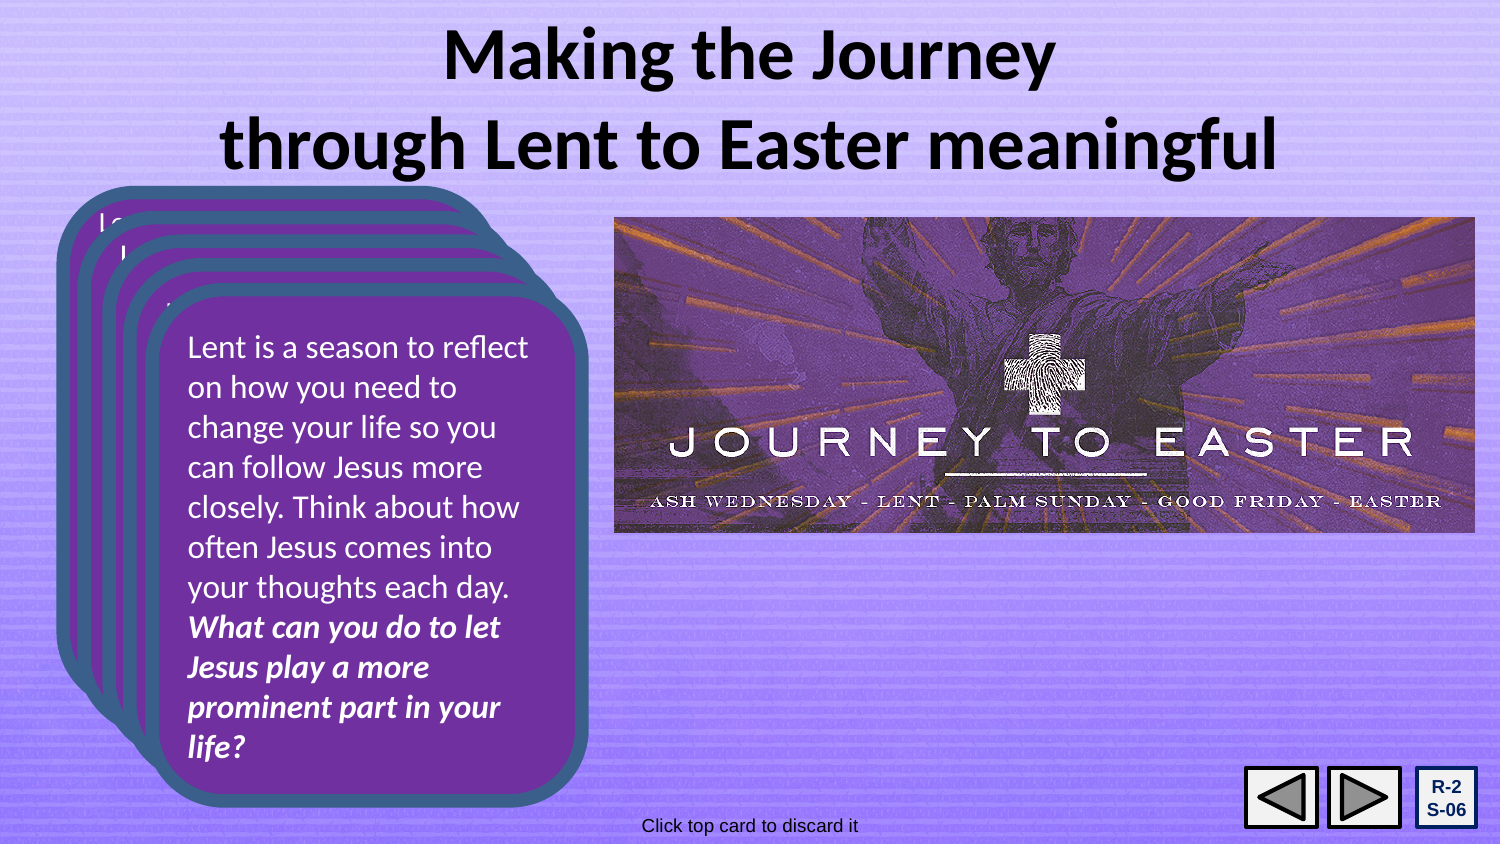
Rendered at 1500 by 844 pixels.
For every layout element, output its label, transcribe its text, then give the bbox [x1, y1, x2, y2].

text_box Lent is the season for joining with other people to do a penance each day to show God you are serious about wanting to change and grow in your relationship with God and become more loving like Jesus. Think about one thing you would like to change and what you can do to make this happen. What is something that you like doing that you could give up? Or something loving you could do for someone else during Lent that may involve a sacrafice. [106, 239, 532, 740]
picture [0, 192, 1500, 844]
text_box [1244, 766, 1319, 829]
text_box Lent is the season for doing some kind of penance to show Jesus you are sorry for the ways you have failed to love God and the people in your life. Think about how you could make up to God for this. What could you do that would help you to stop repeating words and actions that hurt others? [127, 262, 553, 764]
text_box Making the Journey through Lent to Easter meaningful [0, 0, 1500, 192]
text_box R-2 S-06 [1417, 767, 1477, 827]
text_box Lent is the season for making sacrifices, noticing people in need and doing something about it. Think about people who are hungry and needy. What could you do to help reduce their need? What sacrifice could you make to show God’s mercy to them? [81, 215, 504, 721]
text_box Click top card to discard it [626, 805, 874, 844]
text_box Lent is a season to reflect on how you need to change your life so you can follow Jesus more closely. Think about how often Jesus comes into your thoughts each day. What can you do to let Jesus play a more prominent part in your life? [149, 287, 585, 804]
text_box Lent is a good time for personal sacrifice because it prepares us for Good Friday when Jesus sacrificed his life to save us and bring us new life by his resurrection. Think about Jesus giving up his life for us and what we can do to show him how much we appreciate what he did for us. How can you use Lent to grow closer to Jesus and let him know you want him in your life? [61, 192, 487, 690]
text_box [1327, 766, 1402, 829]
